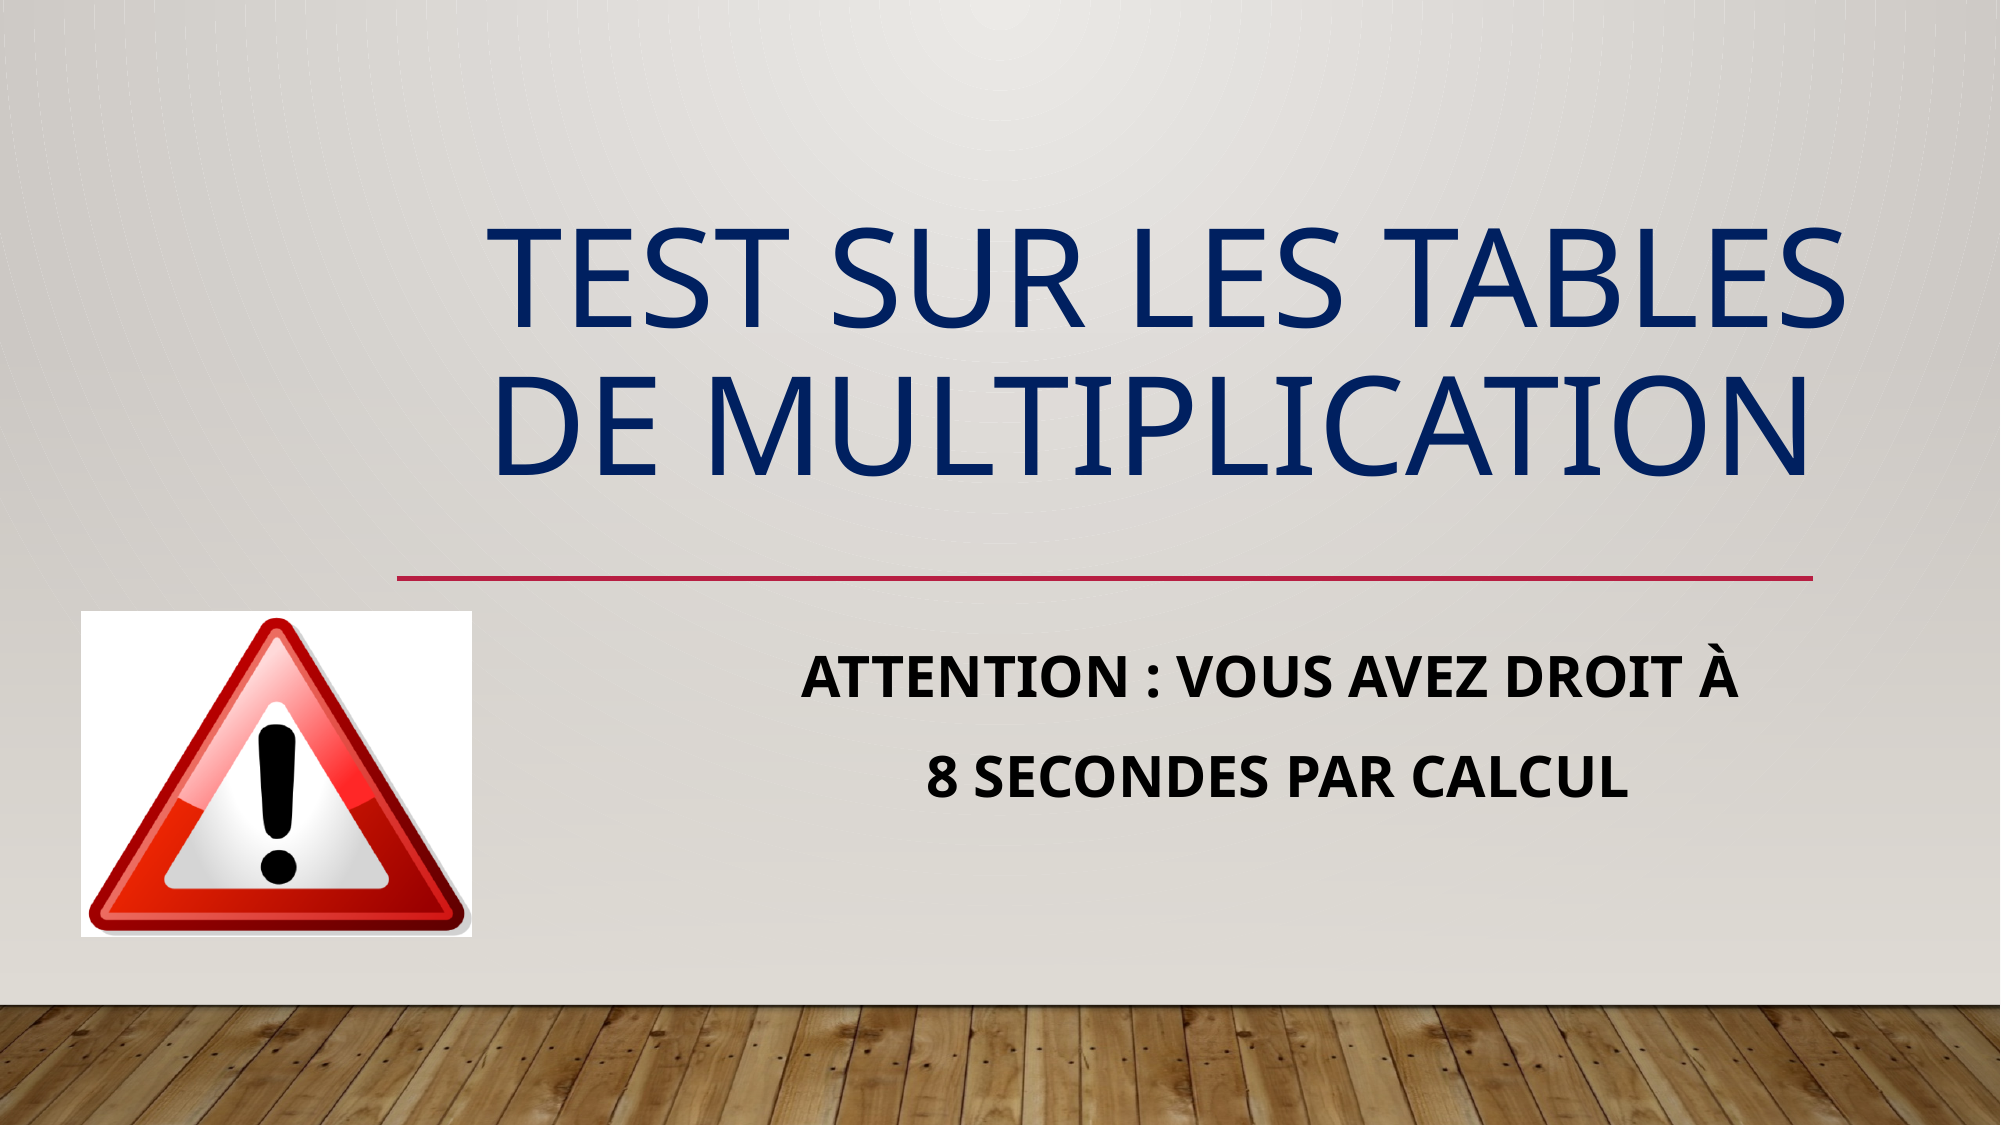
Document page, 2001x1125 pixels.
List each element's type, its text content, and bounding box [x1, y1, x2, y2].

title Test sur les tables de multiplication [471, 134, 1935, 506]
subtitle Attention : vous avez droit à 8 secondes par calcul [528, 554, 2000, 827]
picture [80, 611, 472, 938]
picture [0, 1005, 2000, 1125]
